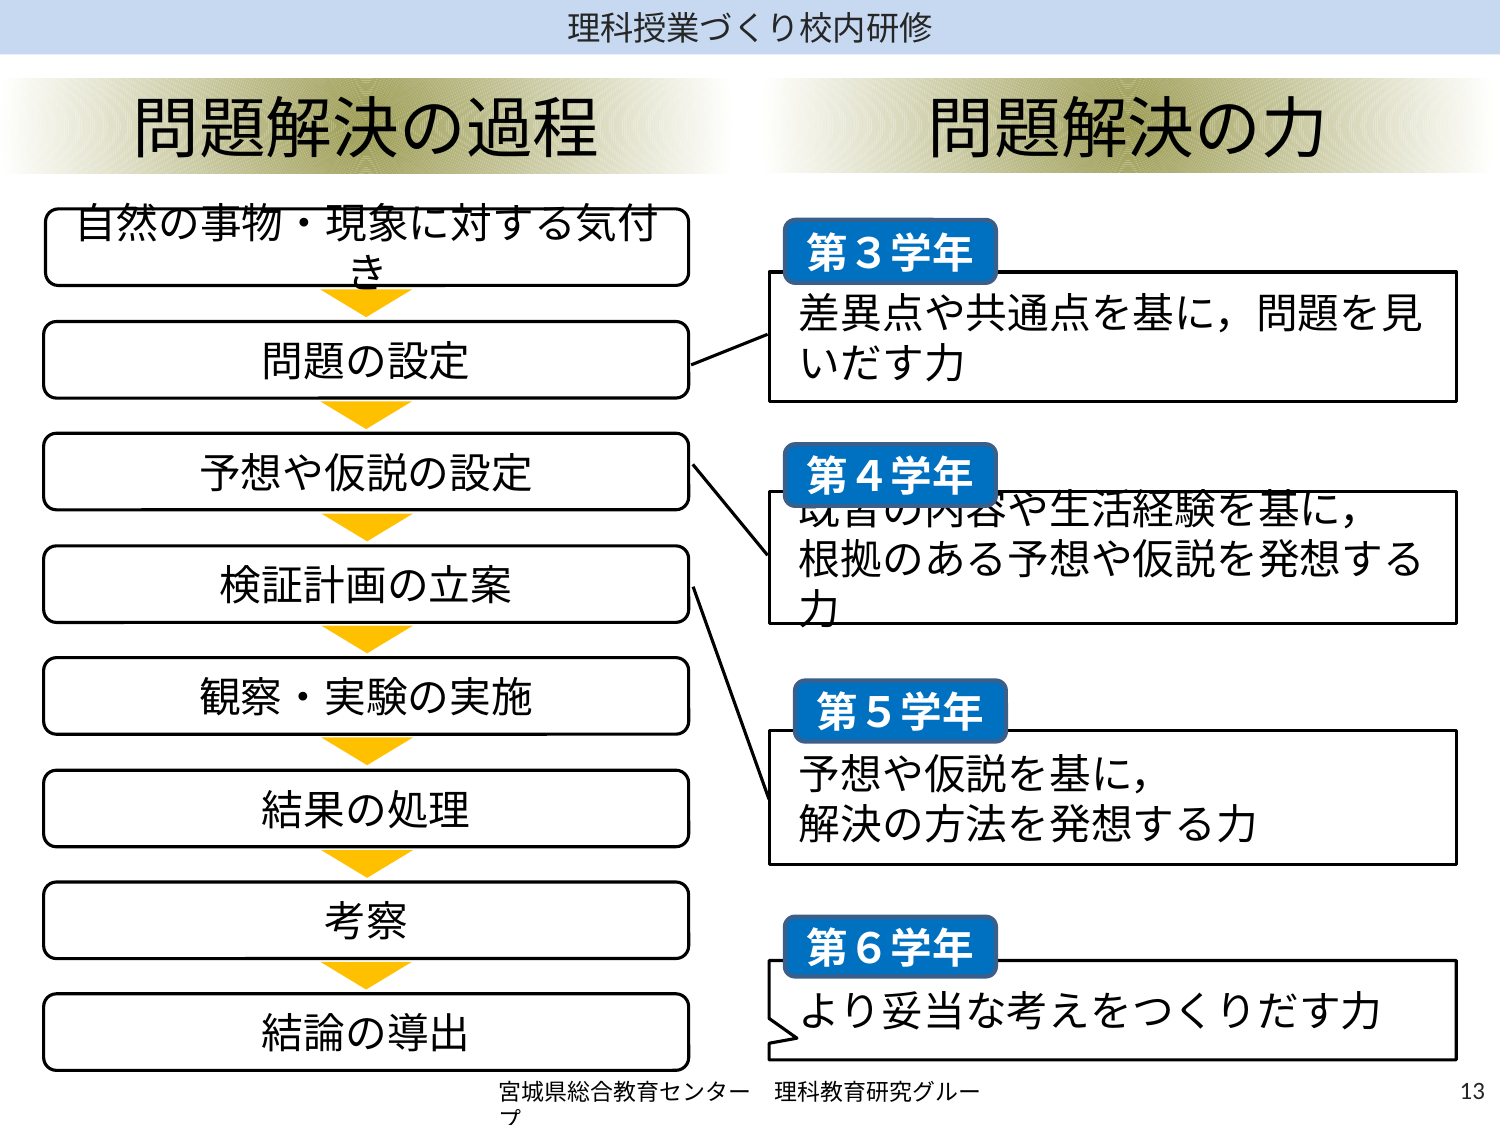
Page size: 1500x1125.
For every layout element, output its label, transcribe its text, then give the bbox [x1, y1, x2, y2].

text_box 予想や仮説を基に， 解決の方法を発想する力 [691, 586, 1458, 866]
text_box [319, 511, 416, 544]
text_box 問題解決の力 [761, 78, 1495, 173]
text_box 観察・実験の実施 [41, 655, 691, 737]
text_box [318, 959, 415, 992]
text_box 問題の設定 [41, 319, 691, 401]
text_box 結論の導出 [41, 991, 691, 1073]
text_box [318, 399, 415, 431]
text_box より妥当な考えをつくりだす力 [767, 958, 1459, 1062]
text_box 12 [1149, 1059, 1500, 1120]
text_box 第５学年 [792, 678, 1009, 744]
text_box 第３学年 [782, 217, 999, 285]
text_box 第４学年 [782, 442, 999, 508]
text_box [319, 735, 416, 767]
text_box [318, 287, 415, 319]
text_box 結果の処理 [41, 768, 691, 849]
text_box 第６学年 [782, 914, 999, 979]
text_box [319, 623, 416, 656]
text_box 既習の内容や生活経験を基に， 根拠のある予想や仮説を発想する力 [691, 463, 1458, 626]
text_box 検証計画の立案 [41, 543, 691, 625]
text_box 差異点や共通点を基に，問題を見いだす力 [690, 270, 1458, 403]
text_box 予想や仮説の設定 [41, 431, 691, 512]
text_box 自然の事物・現象に対する気付き [43, 206, 691, 288]
text_box 考察 [41, 879, 691, 961]
text_box 問題解決の過程 [0, 78, 733, 174]
text_box [319, 848, 416, 880]
